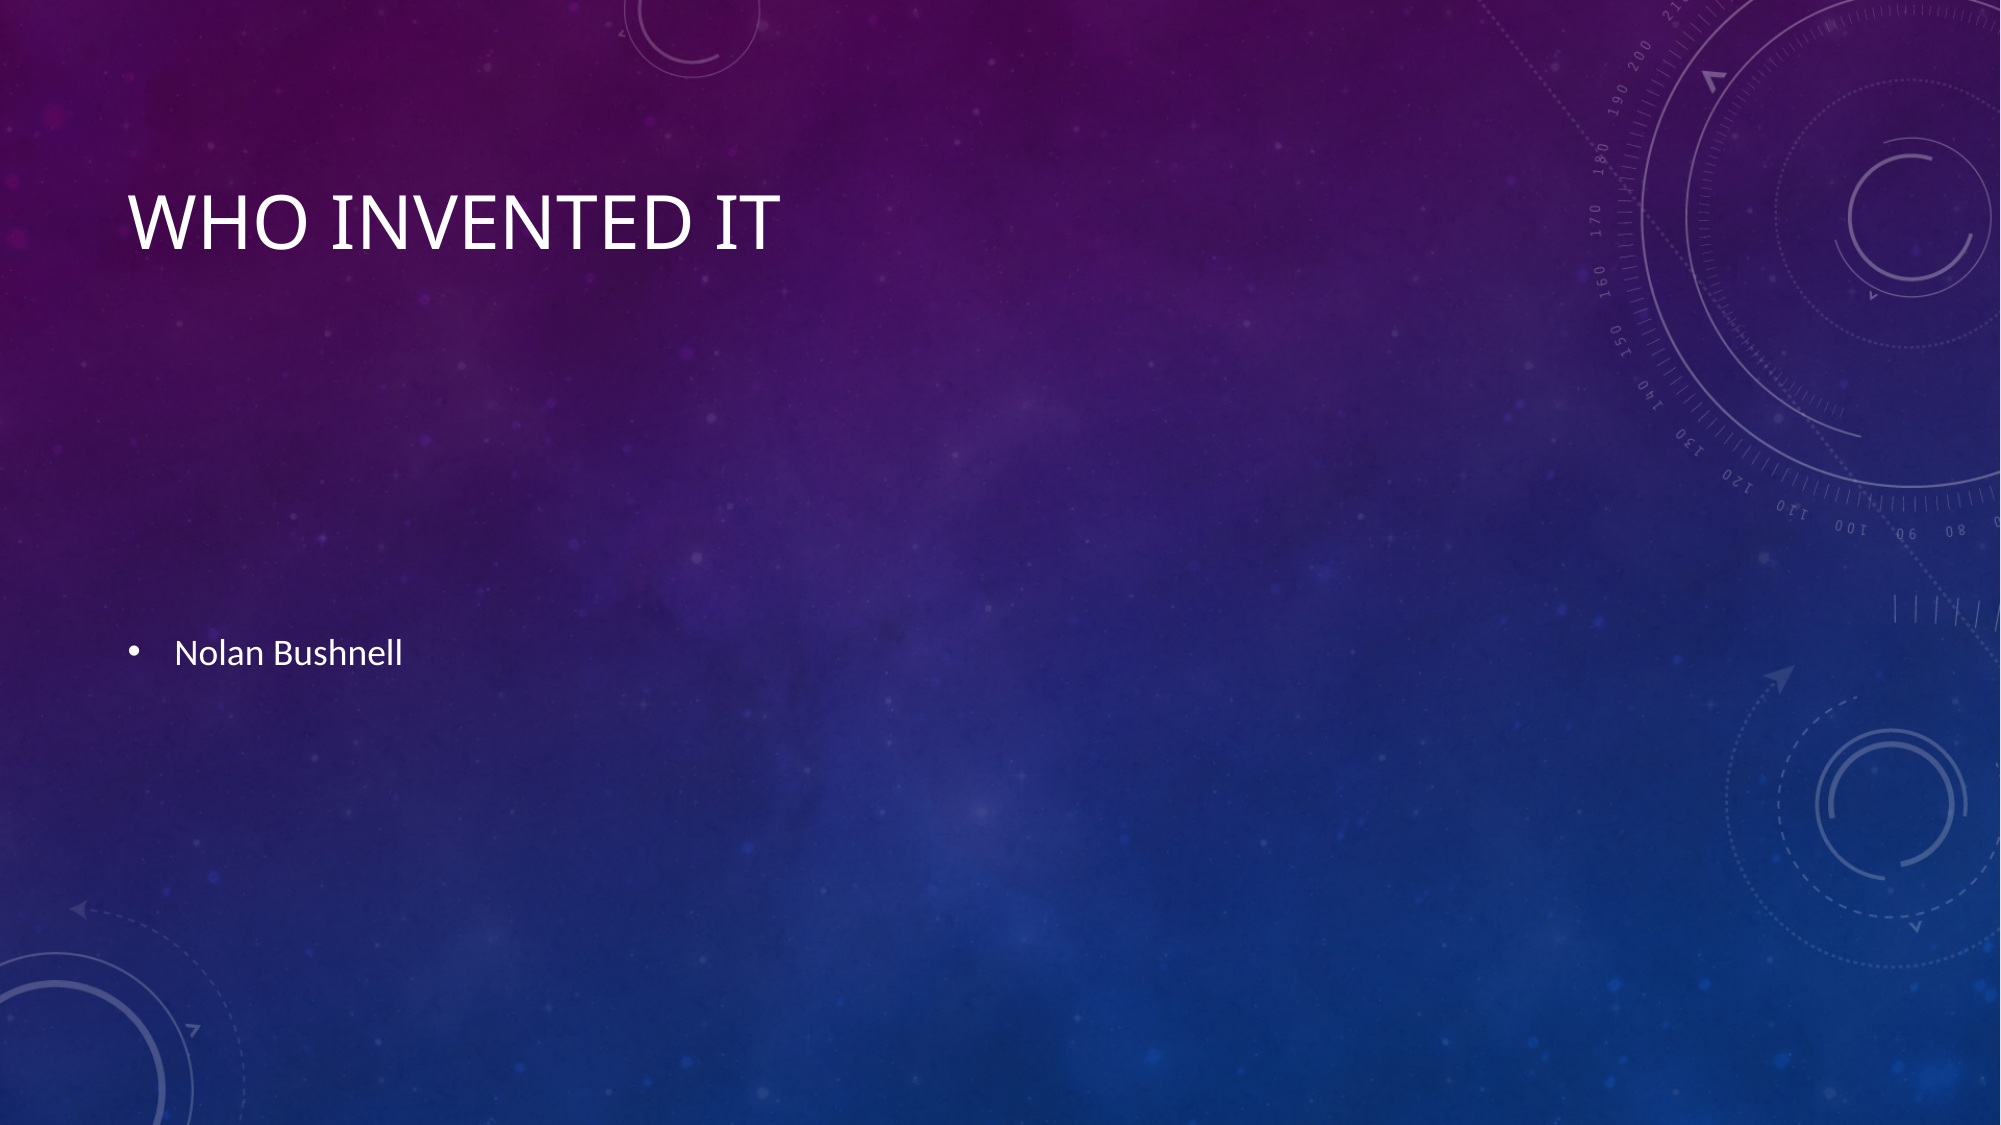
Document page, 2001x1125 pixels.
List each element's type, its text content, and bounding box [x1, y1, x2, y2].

picture [0, 0, 2001, 1125]
title Who invented it [112, 99, 1775, 339]
list Nolan Bushnell [112, 351, 1775, 950]
